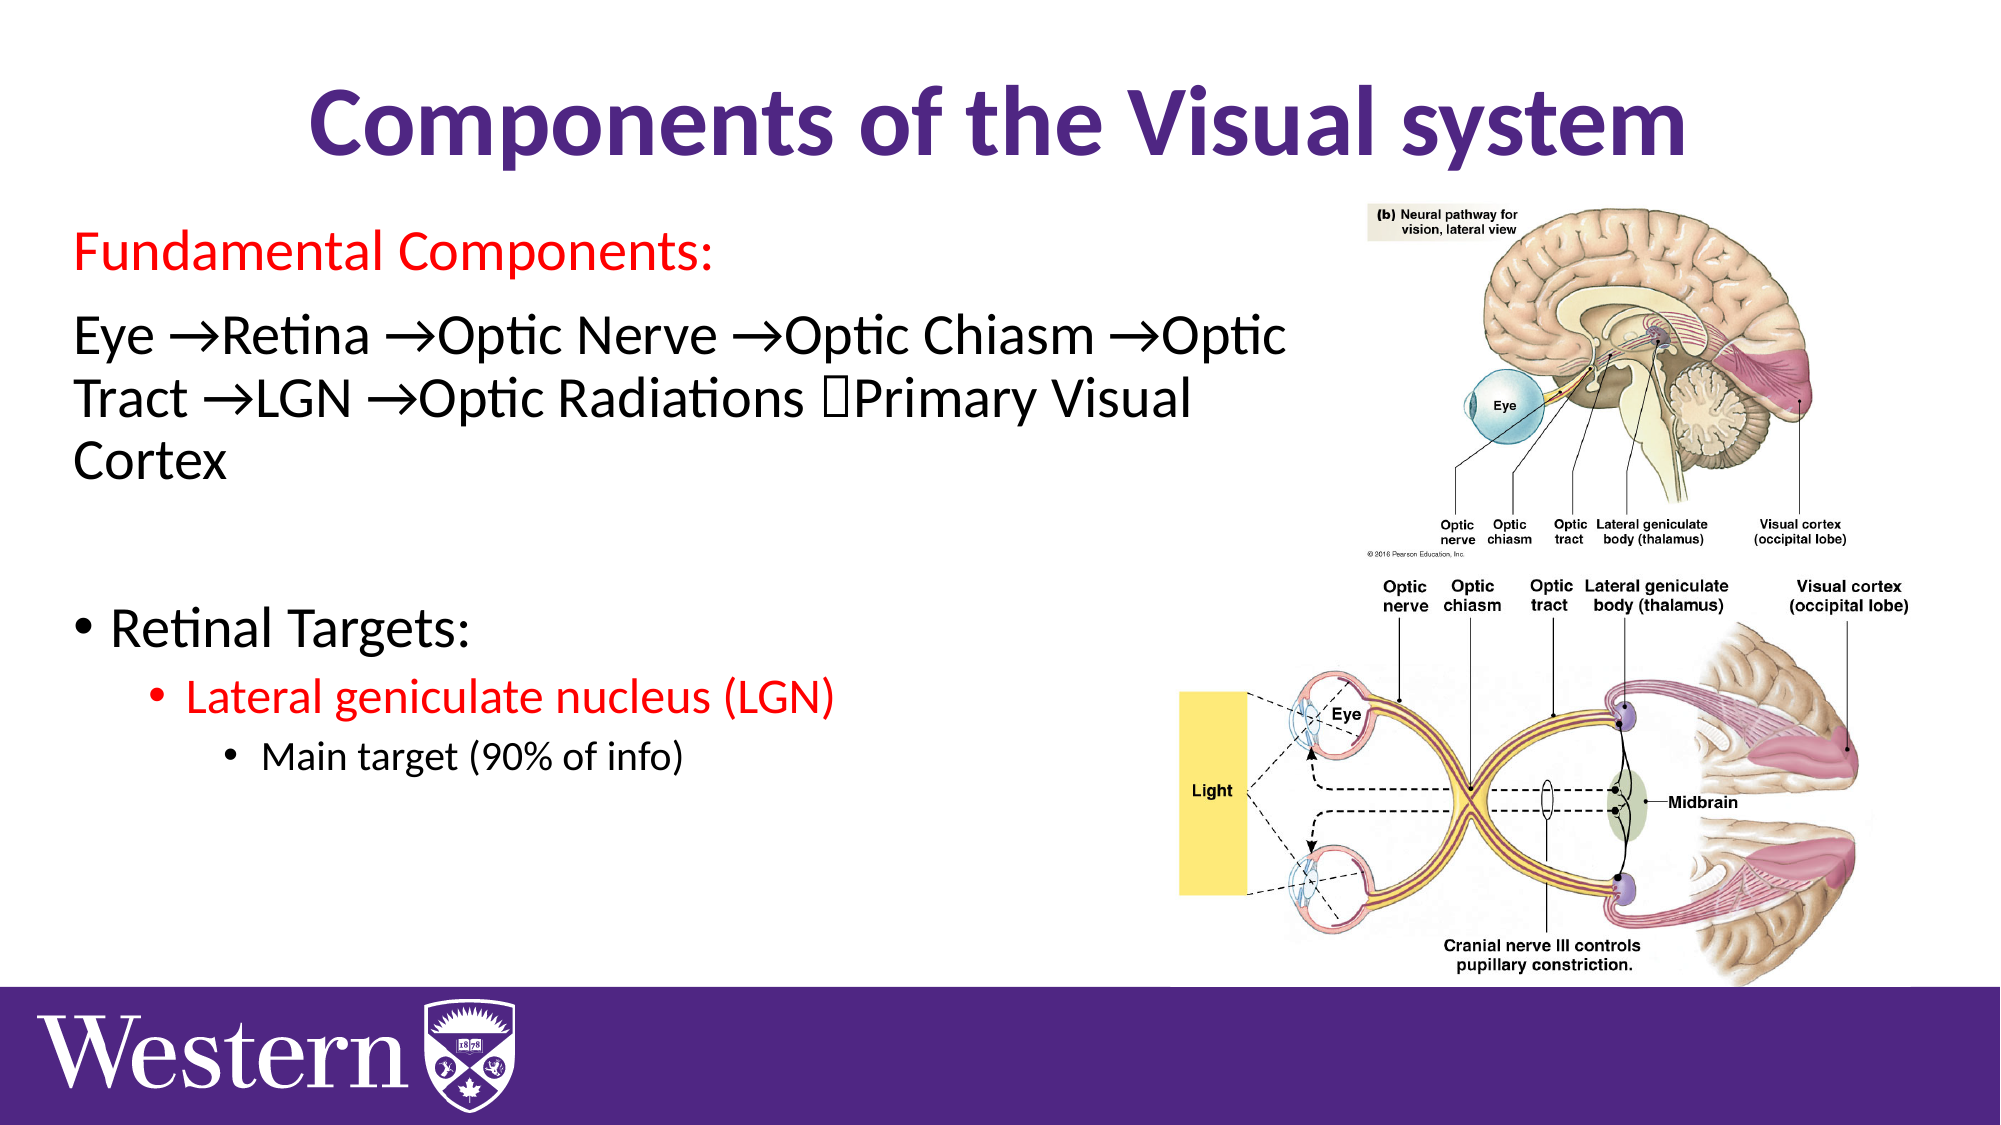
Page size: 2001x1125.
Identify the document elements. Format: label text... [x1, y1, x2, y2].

list Fundamental Components: Eye →Retina →Optic Nerve →Optic Chiasm →Optic Tract →LGN →Optic Radiations Primary Visual Cortex Retinal Targets: Lateral geniculate nucleus (LGN) Main target (90% of info) [58, 212, 1328, 938]
picture [37, 999, 515, 1113]
picture [1364, 200, 1848, 563]
title Components of the Visual system [137, 32, 1863, 213]
text_box [0, 986, 2000, 1125]
picture [1170, 574, 1911, 987]
